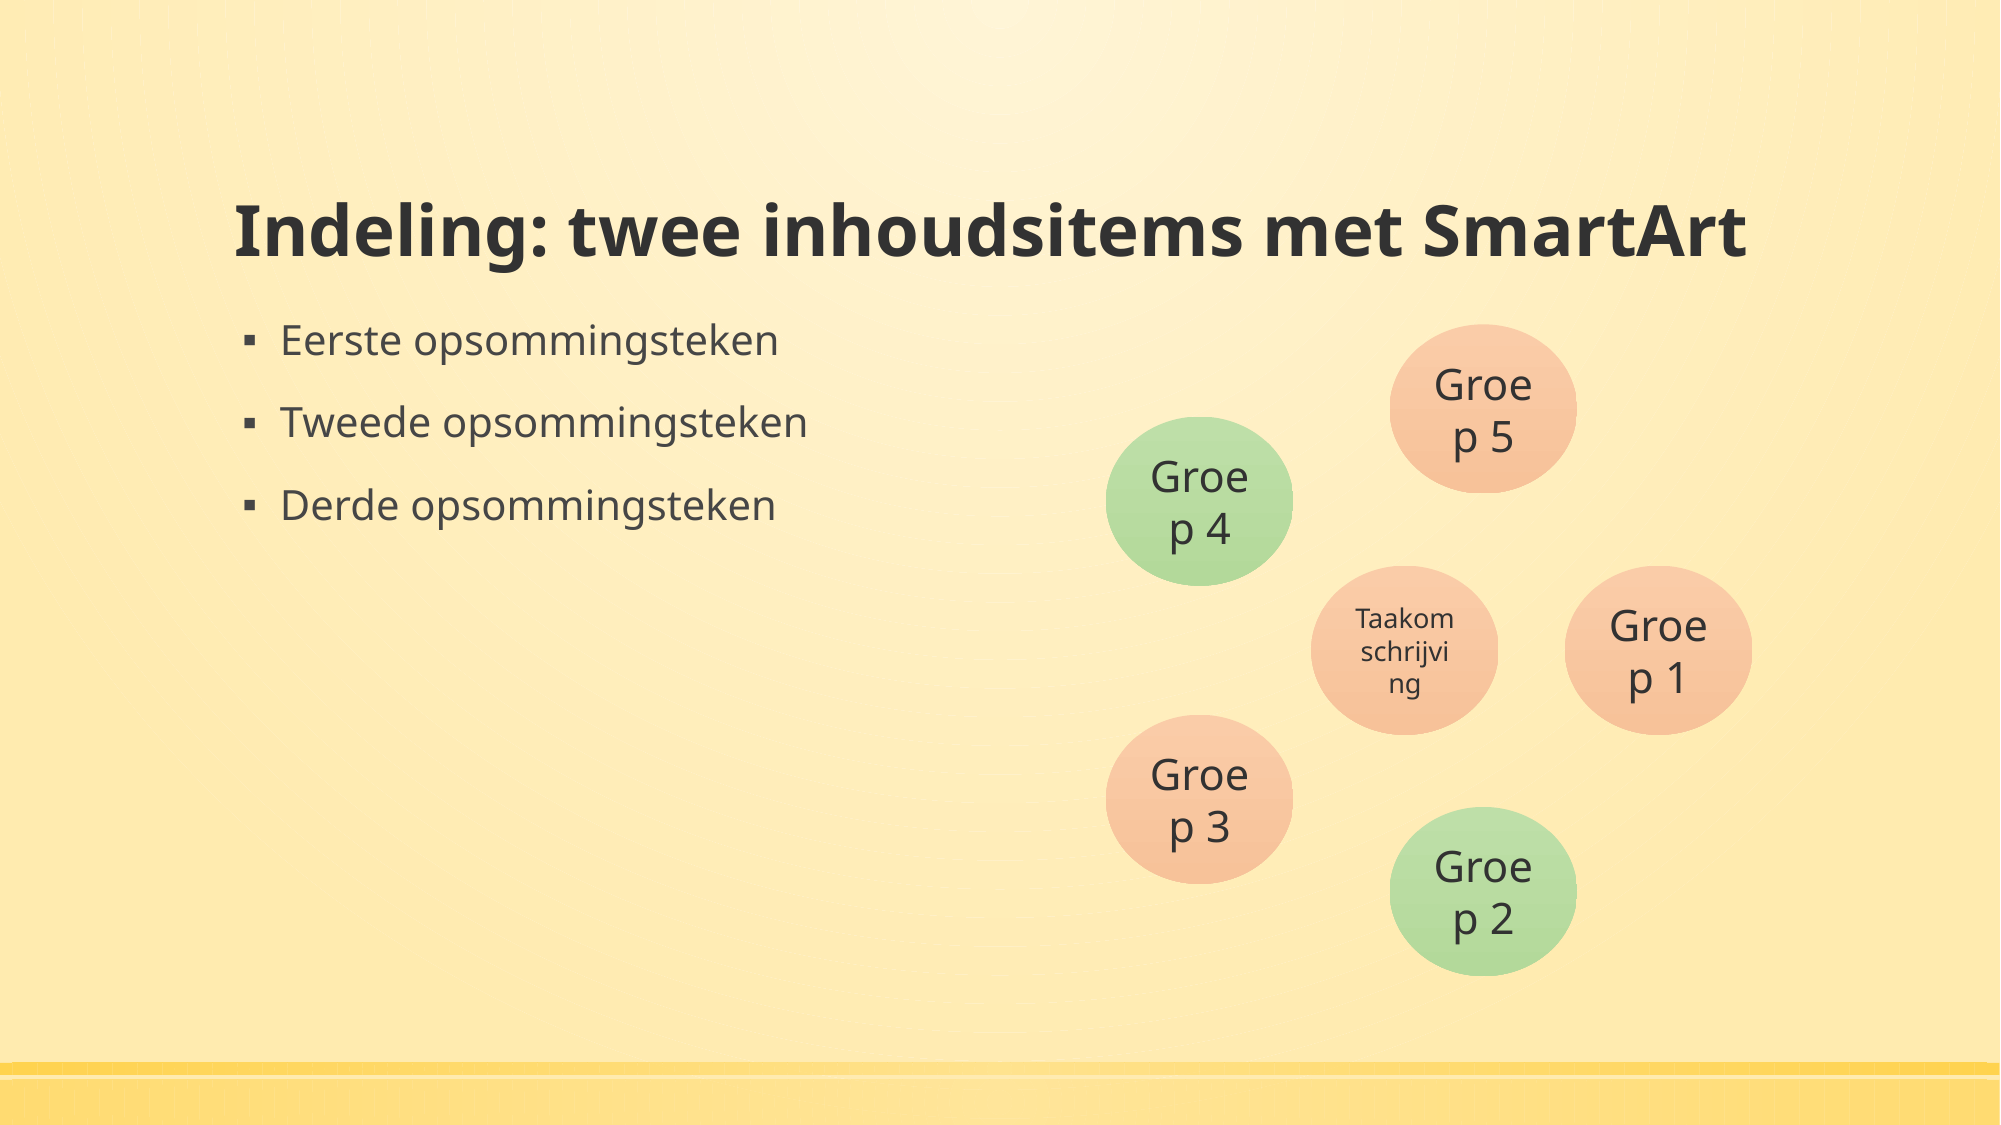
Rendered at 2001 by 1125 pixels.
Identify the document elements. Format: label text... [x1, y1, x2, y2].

list Eerste opsommingsteken Tweede opsommingsteken Derde opsommingsteken [219, 311, 970, 989]
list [1029, 311, 1780, 989]
title Indeling: twee inhoudsitems met SmartArt [219, 76, 1780, 279]
